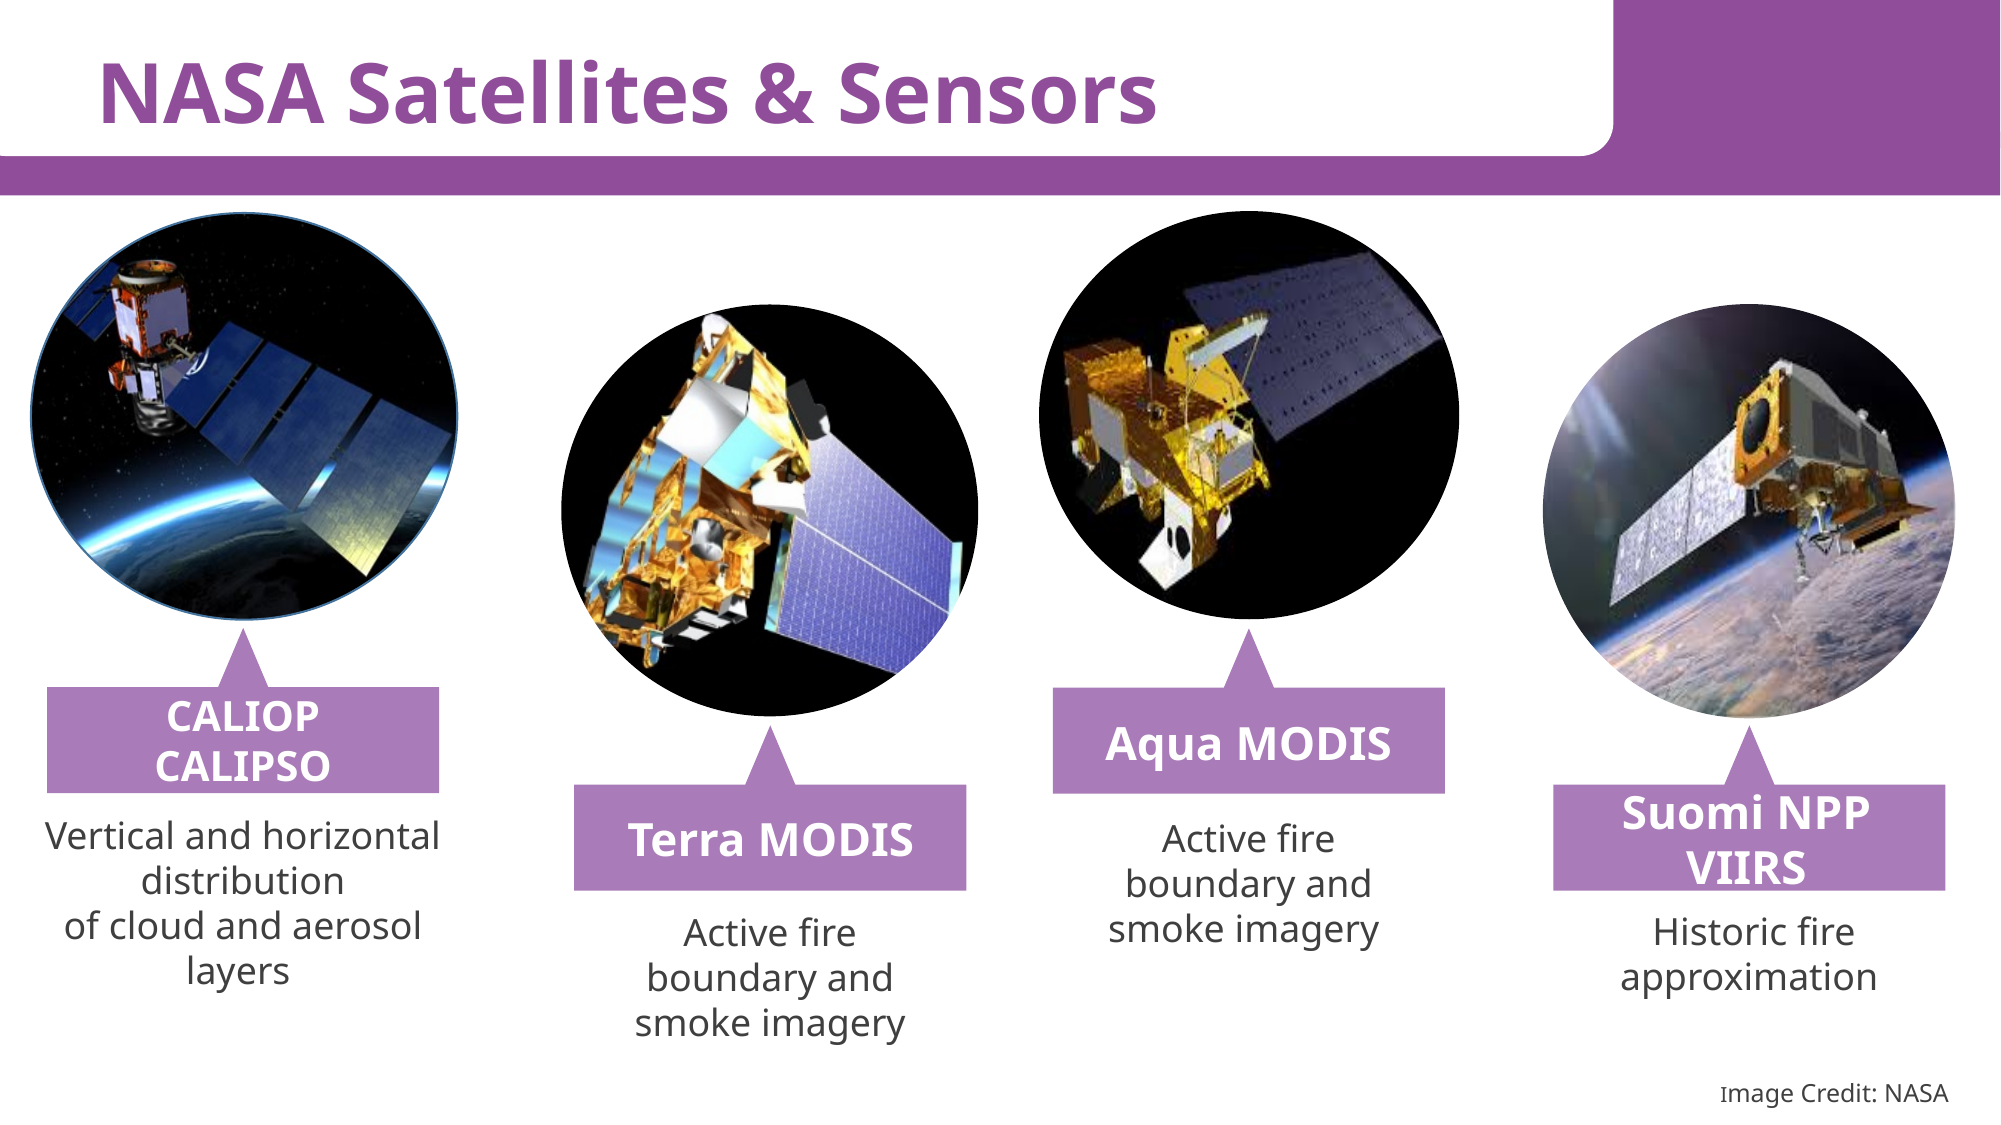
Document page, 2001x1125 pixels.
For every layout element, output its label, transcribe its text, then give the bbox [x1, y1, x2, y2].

text_box [1038, 210, 1461, 621]
text_box Suomi NPP VIIRS [1549, 776, 1944, 901]
text_box [1726, 722, 1772, 776]
text_box [428, 686, 441, 795]
text_box [560, 303, 980, 718]
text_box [1082, 765, 1415, 960]
text_box [1541, 303, 1957, 720]
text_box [1564, 890, 1929, 1007]
text_box [1051, 625, 1446, 795]
text_box Vertical and horizontal distribution of cloud and aerosol layers [0, 804, 492, 1035]
text_box Aqua MODIS [1074, 706, 1423, 777]
text_box [219, 625, 268, 682]
text_box CALIOP CALIPSO [58, 682, 428, 798]
text_box Image Credit: NASA [1630, 1069, 2000, 1125]
text_box Active fire boundary and smoke imagery [603, 900, 938, 1096]
text_box [46, 686, 58, 795]
text_box NASA Satellites & Sensors [81, 56, 1241, 125]
text_box [29, 211, 459, 621]
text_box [574, 725, 967, 891]
